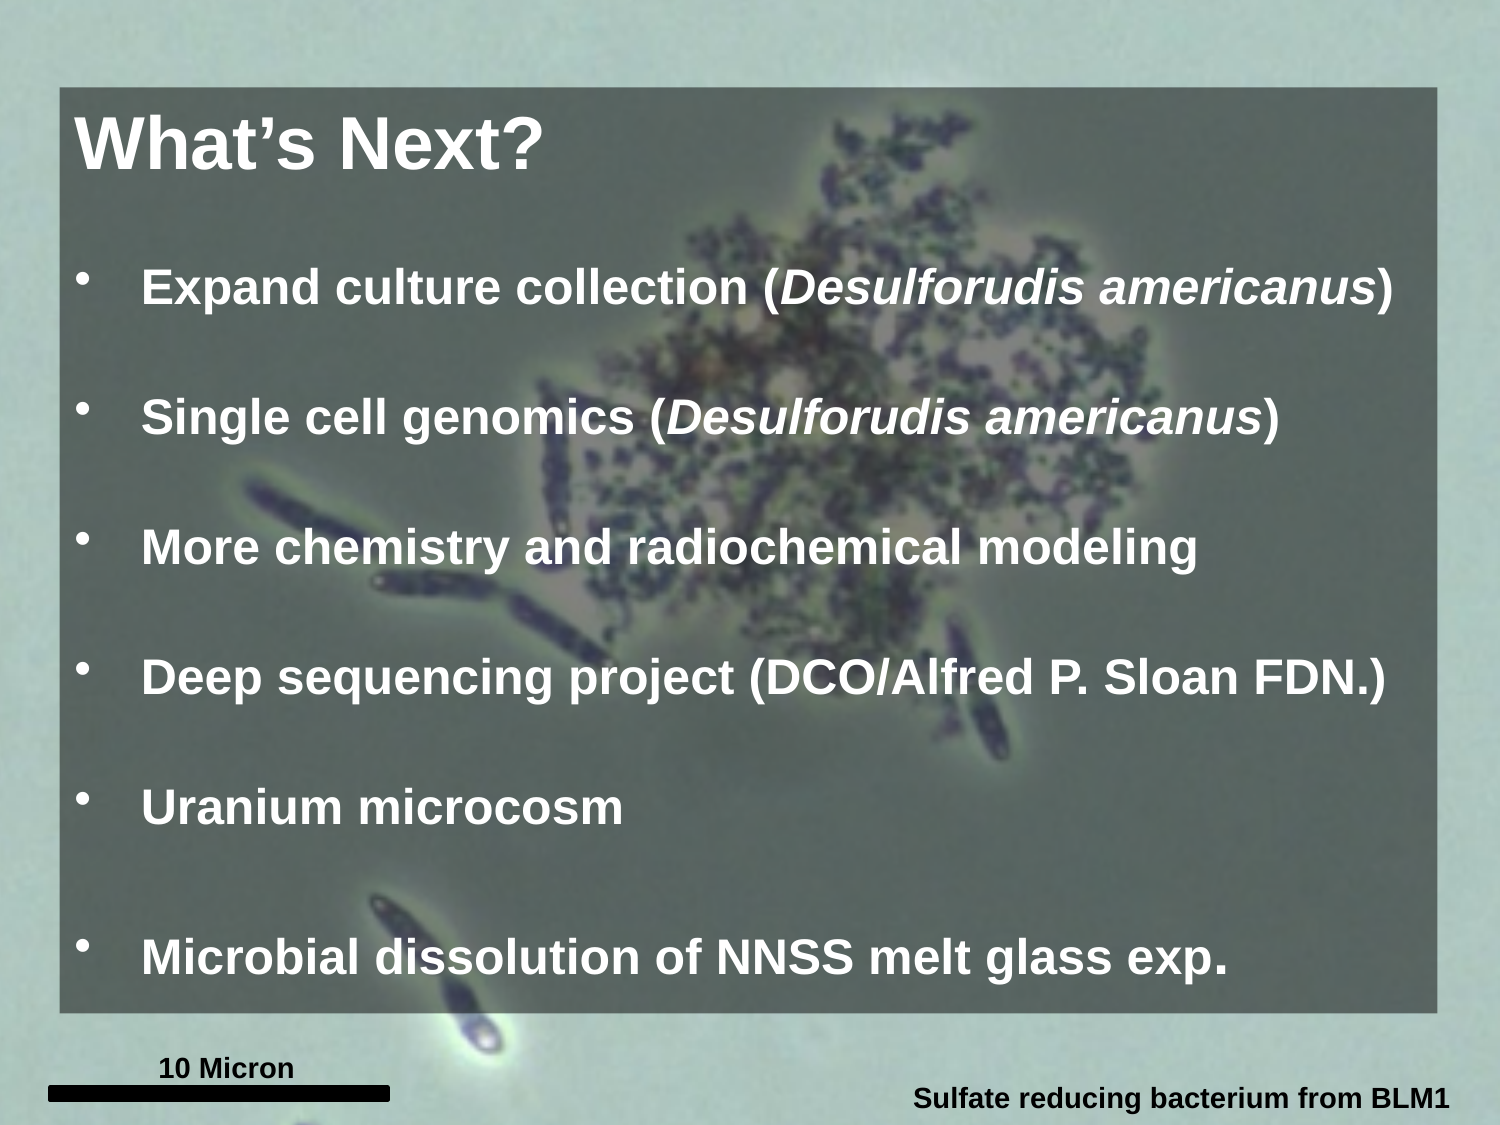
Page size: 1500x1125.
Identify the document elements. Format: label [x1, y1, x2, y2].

picture [0, 0, 1500, 1125]
text_box [49, 1041, 388, 1101]
